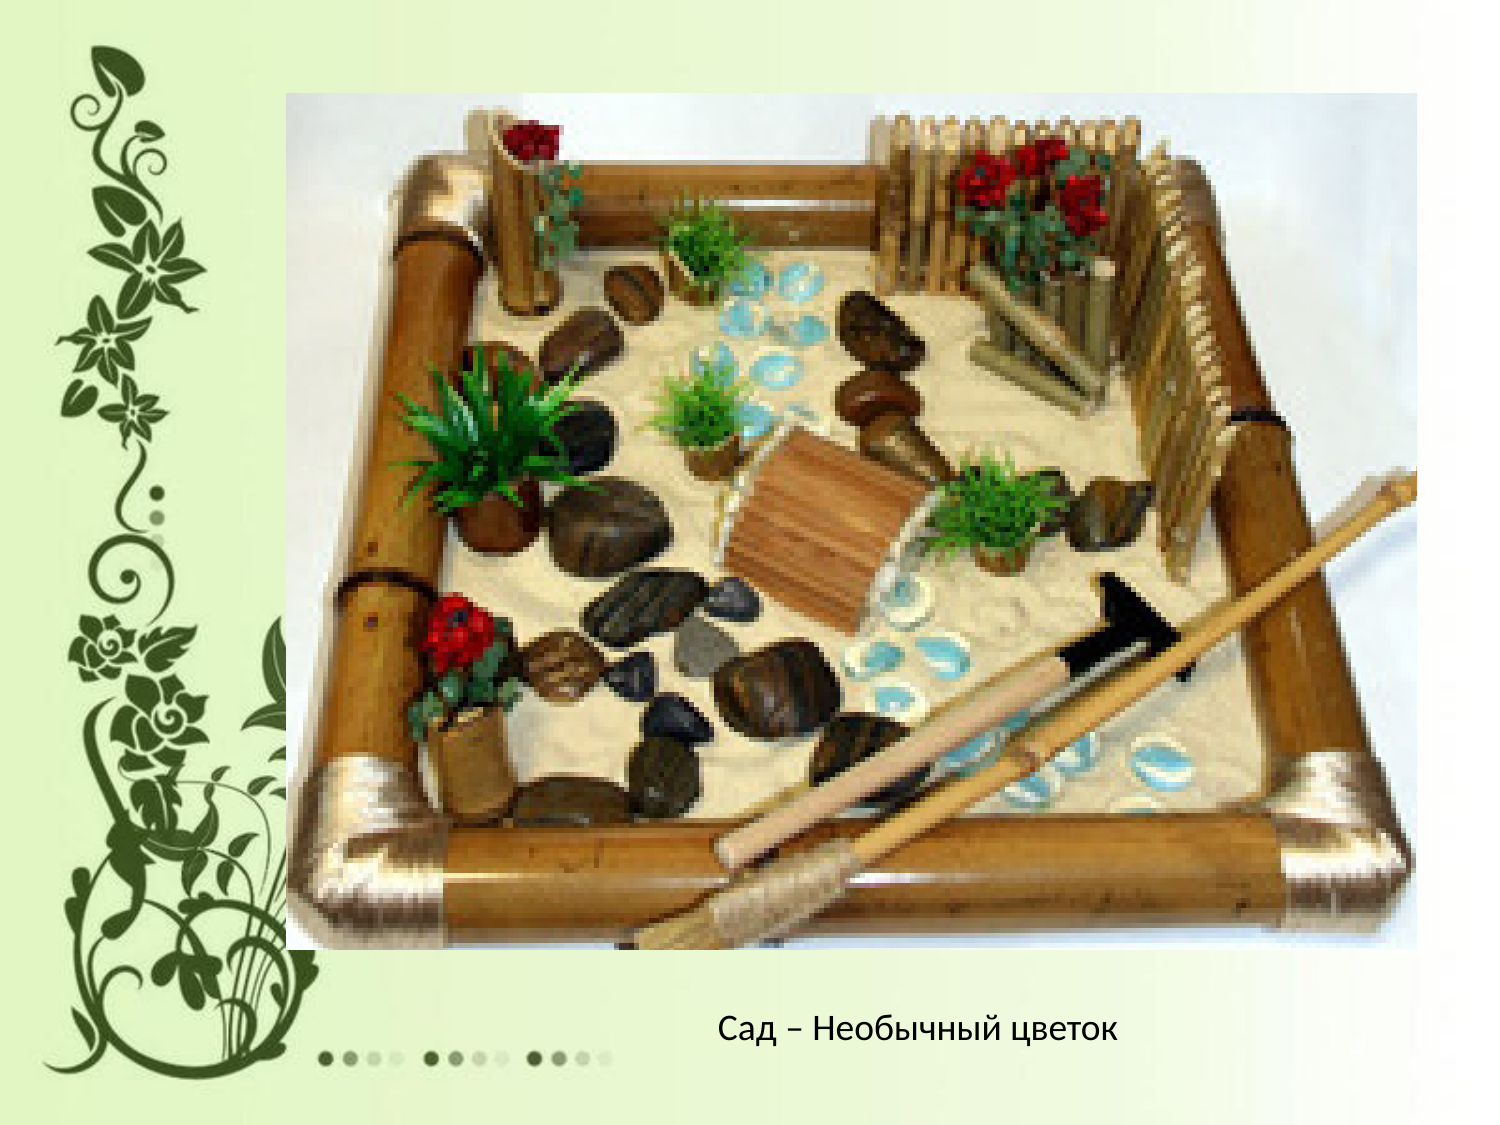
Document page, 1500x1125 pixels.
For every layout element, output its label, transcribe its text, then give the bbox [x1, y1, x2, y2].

text_box Сад – Необычный цветок [703, 996, 1231, 1056]
picture [0, 0, 1500, 1125]
